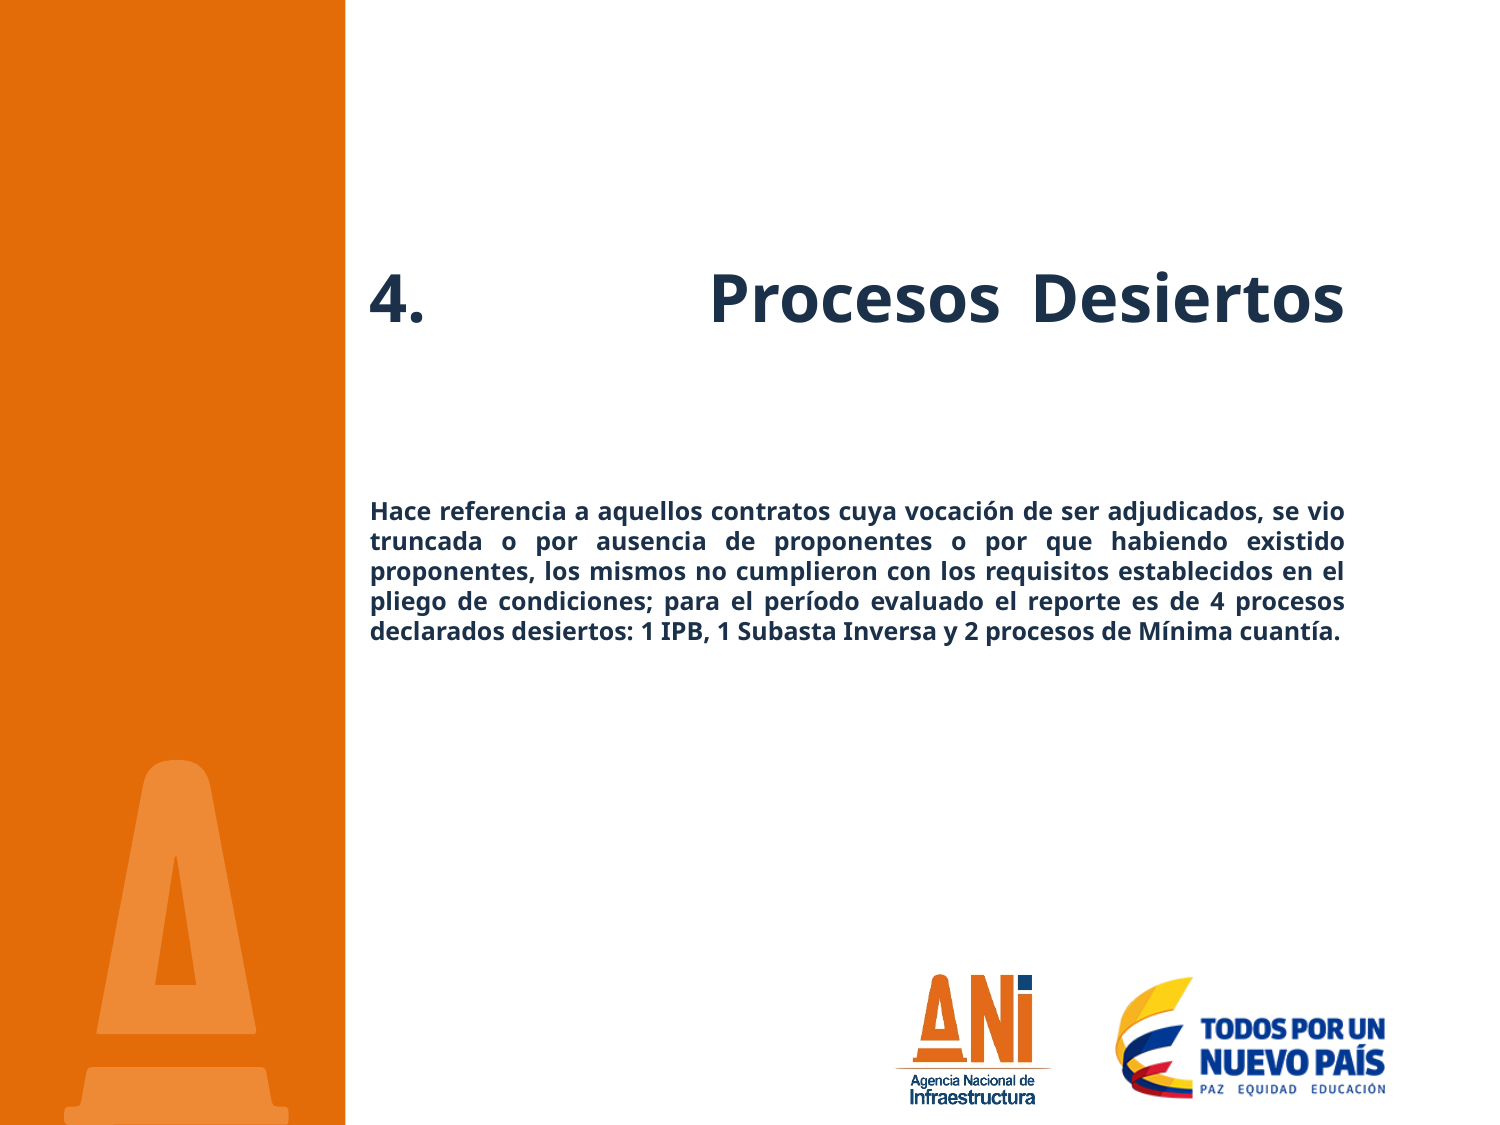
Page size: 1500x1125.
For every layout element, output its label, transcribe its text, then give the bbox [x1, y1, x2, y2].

picture [1106, 971, 1392, 1108]
title 4. Procesos Desiertos Hace referencia a aquellos contratos cuya vocación de ser adjudicados, se vio truncada o por ausencia de proponentes o por que habiendo existido proponentes, los mismos no cumplieron con los requisitos establecidos en el pliego de condiciones; para el período evaluado el reporte es de 4 procesos declarados desiertos: 1 IPB, 1 Subasta Inversa y 2 procesos de Mínima cuantía. [369, 255, 1348, 423]
picture [879, 953, 1064, 1125]
